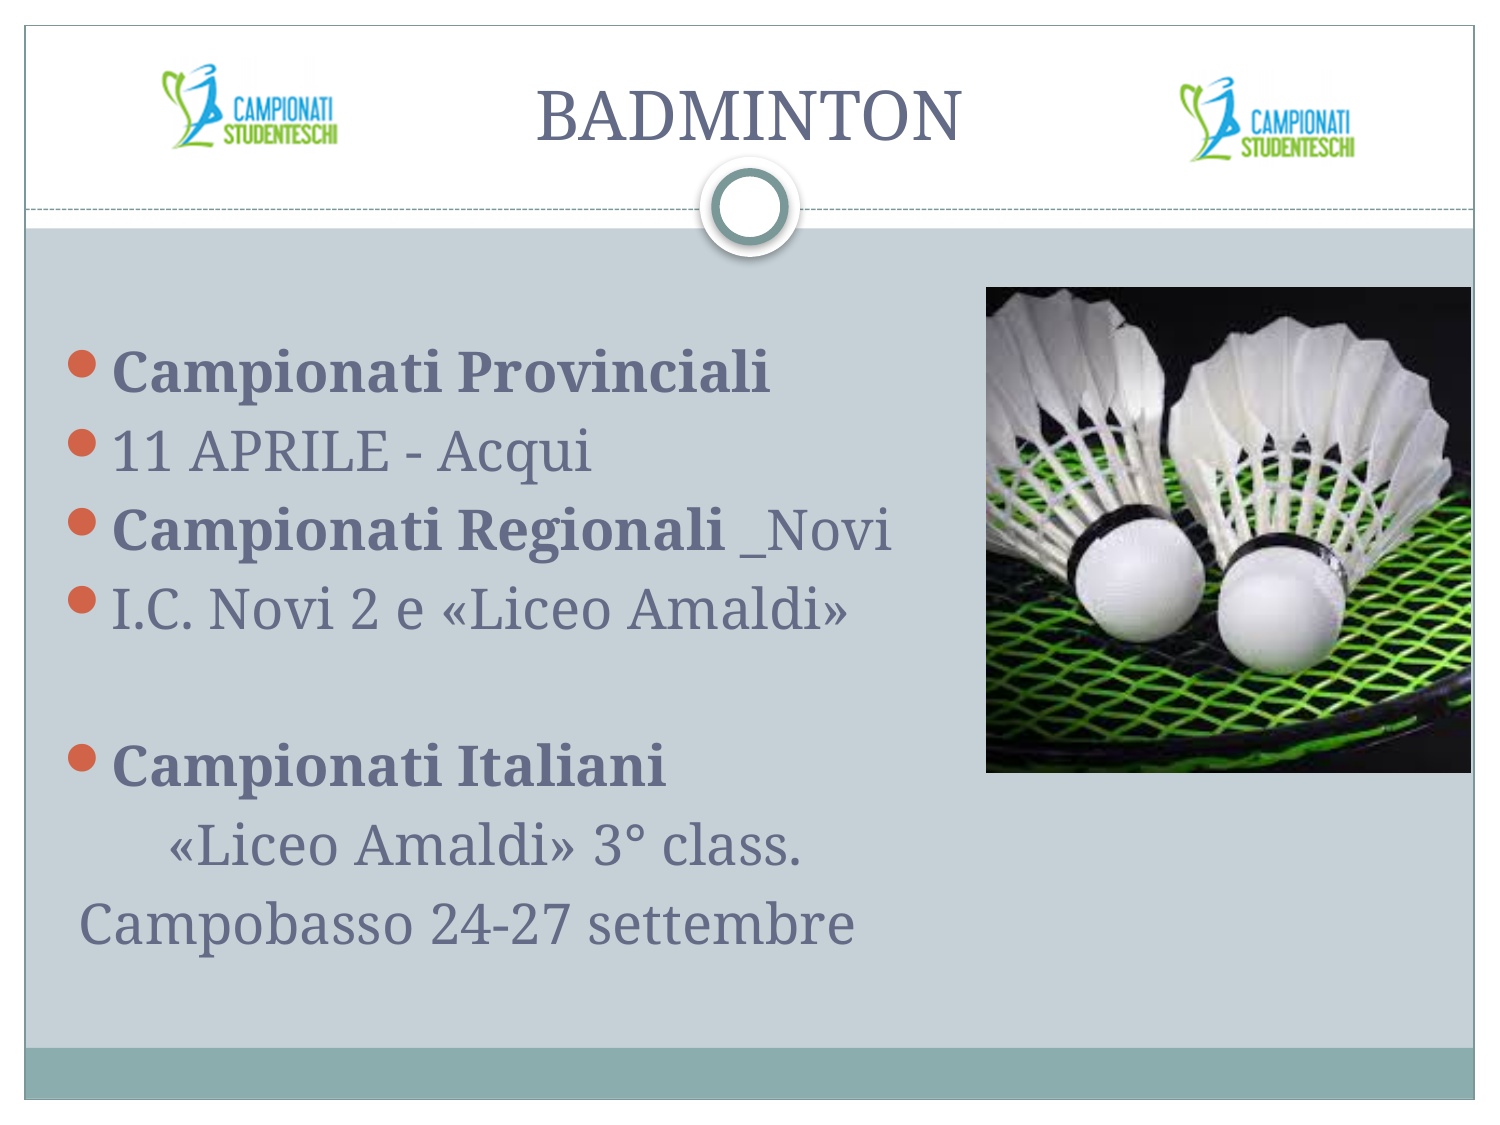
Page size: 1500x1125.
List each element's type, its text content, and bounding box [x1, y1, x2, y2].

picture [1151, 64, 1386, 191]
list Campionati Provinciali 11 APRILE - Acqui Campionati Regionali _Novi I.C. Novi 2 e «Liceo Amaldi» Campionati Italiani «Liceo Amaldi» 3° class. Campobasso 24-27 settembre [49, 250, 1445, 1001]
picture [133, 50, 369, 177]
title BADMINTON [49, 37, 1450, 162]
picture [985, 287, 1471, 773]
